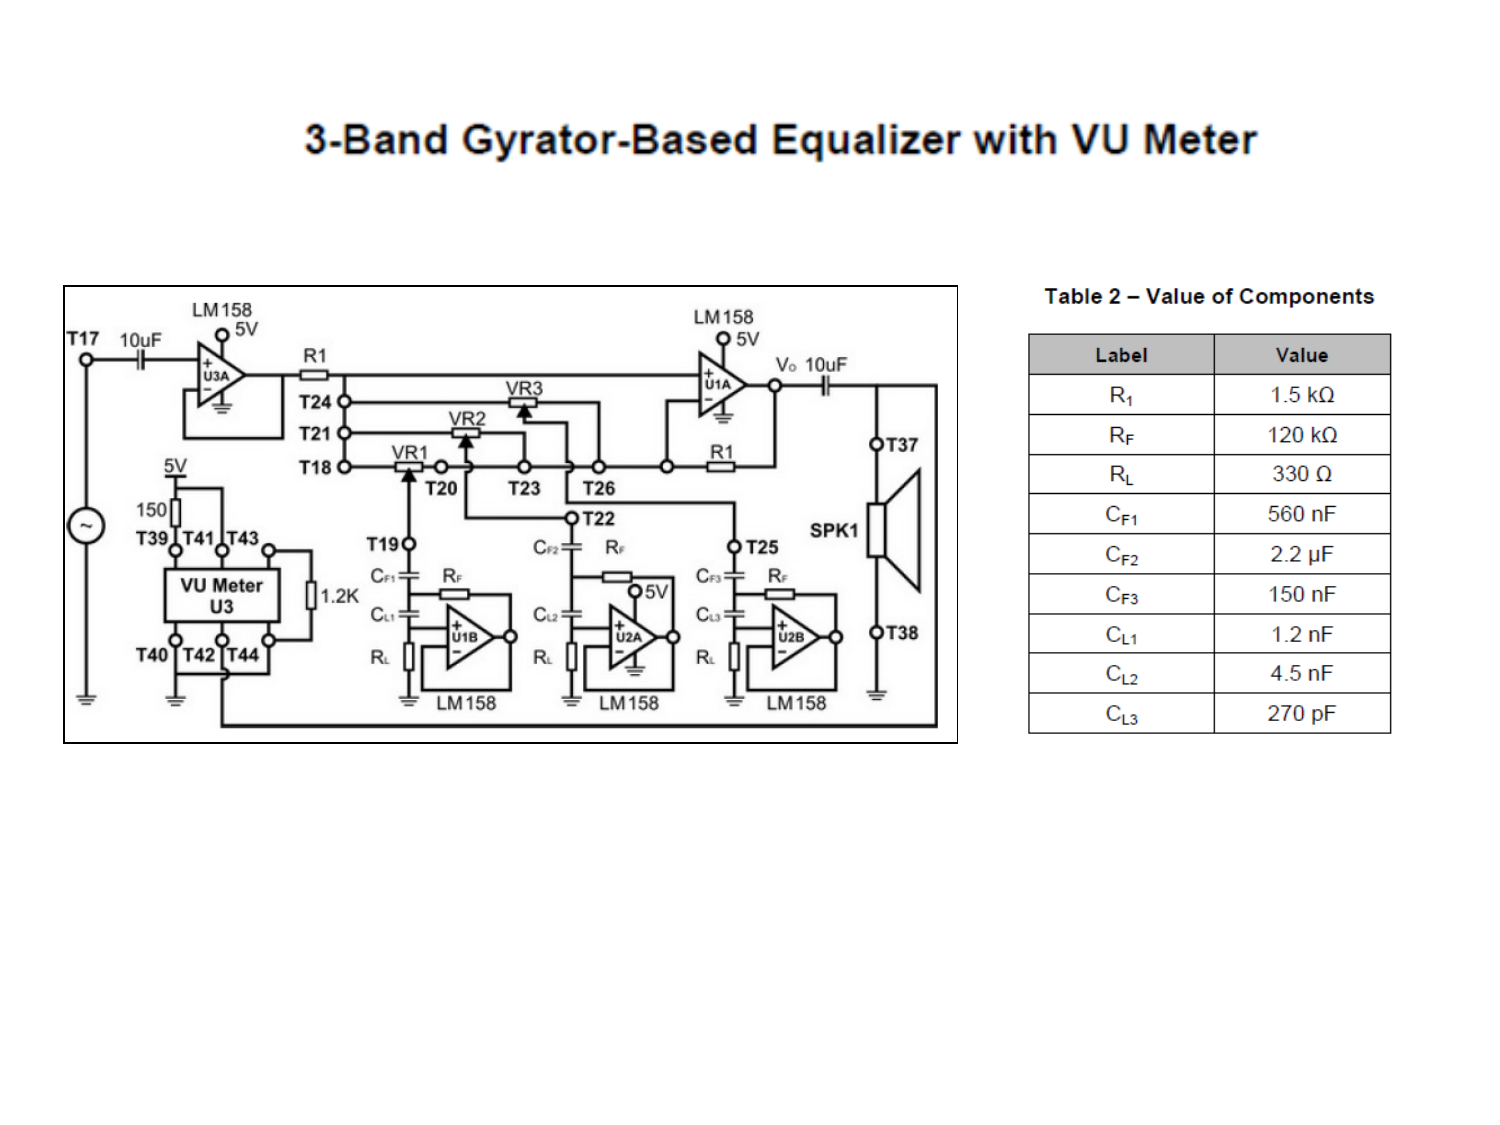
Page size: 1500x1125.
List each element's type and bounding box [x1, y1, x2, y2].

picture [64, 286, 958, 743]
picture [1009, 278, 1407, 743]
picture [299, 89, 1265, 190]
